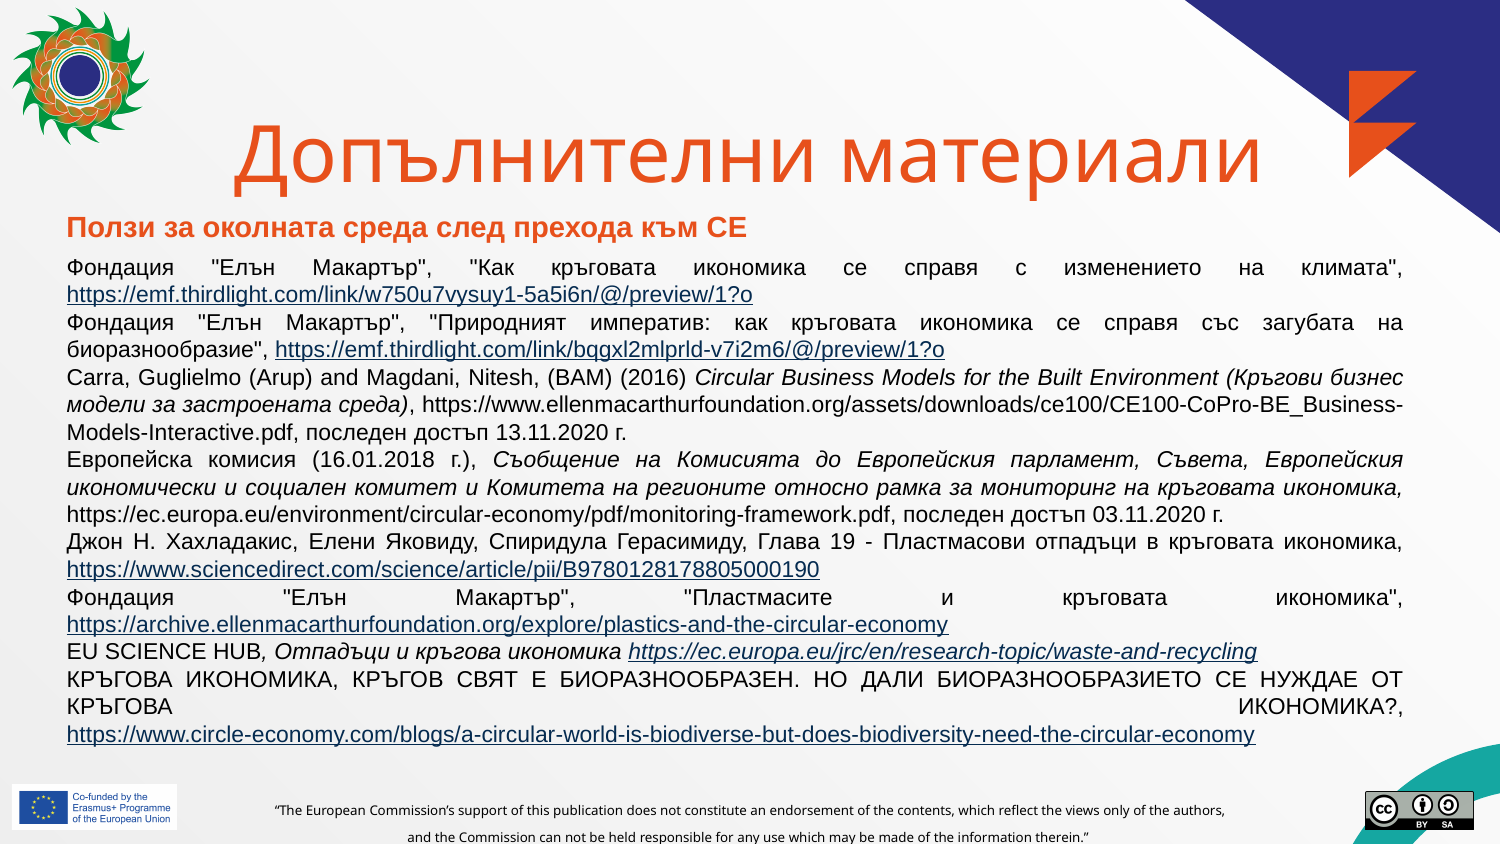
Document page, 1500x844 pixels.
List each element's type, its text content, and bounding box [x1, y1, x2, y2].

text_box Фондация "Елън Макартър", "Как кръговата икономика се справя с изменението на климата", https://emf.thirdlight.com/link/w750u7vysuy1-5a5i6n/@/preview/1?o Фондация "Елън Макартър", "Природният императив: как кръговата икономика се справя със загубата на биоразнообразие", https://emf.thirdlight.com/link/bqgxl2mlprld-v7i2m6/@/preview/1?o Carra, Guglielmo (Arup) and Magdani, Nitesh, (BAM) (2016) Circular Business Models for the Built Environment (Кръгови бизнес модели за застроената среда), https://www.ellenmacarthurfoundation.org/assets/downloads/ce100/CE100-CoPro-BE_Business-Models-Interactive.pdf, последен достъп 13.11.2020 г. Европейска комисия (16.01.2018 г.), Съобщение на Комисията до Европейския парламент, Съвета, Европейския икономически и социален комитет и Комитета на регионите относно рамка за мониторинг на кръговата икономика, https://ec.europa.eu/environment/circular-economy/pdf/monitoring-framework.pdf, последен достъп 03.11.2020 г. Джон Н. Хахладакис, Елени Яковиду, Спиридула Герасимиду, Глава 19 - Пластмасови отпадъци в кръговата икономика, https://www.sciencedirect.com/science/article/pii/B9780128178805000190 Фондация "Елън Макартър", "Пластмасите и кръговата икономика", https://archive.ellenmacarthurfoundation.org/explore/plastics-and-the-circular-economy EU SCIENCE HUB, Отпадъци и кръгова икономика https://ec.europa.eu/jrc/en/research-topic/waste-and-recycling КРЪГОВА ИКОНОМИКА, КРЪГОВ СВЯТ Е БИОРАЗНООБРАЗЕН. НО ДАЛИ БИОРАЗНООБРАЗИЕТО СЕ НУЖДАЕ ОТ КРЪГОВА ИКОНОМИКА?, https://www.circle-economy.com/blogs/a-circular-world-is-biodiverse-but-does-biodiversity-need-the-circular-economy [51, 245, 1419, 755]
text_box Ползи за околната среда след прехода към СЕ [51, 200, 922, 251]
title Допълнителни материали [116, 88, 1383, 245]
picture [1365, 791, 1474, 830]
picture [11, 784, 177, 830]
picture [11, 6, 151, 147]
